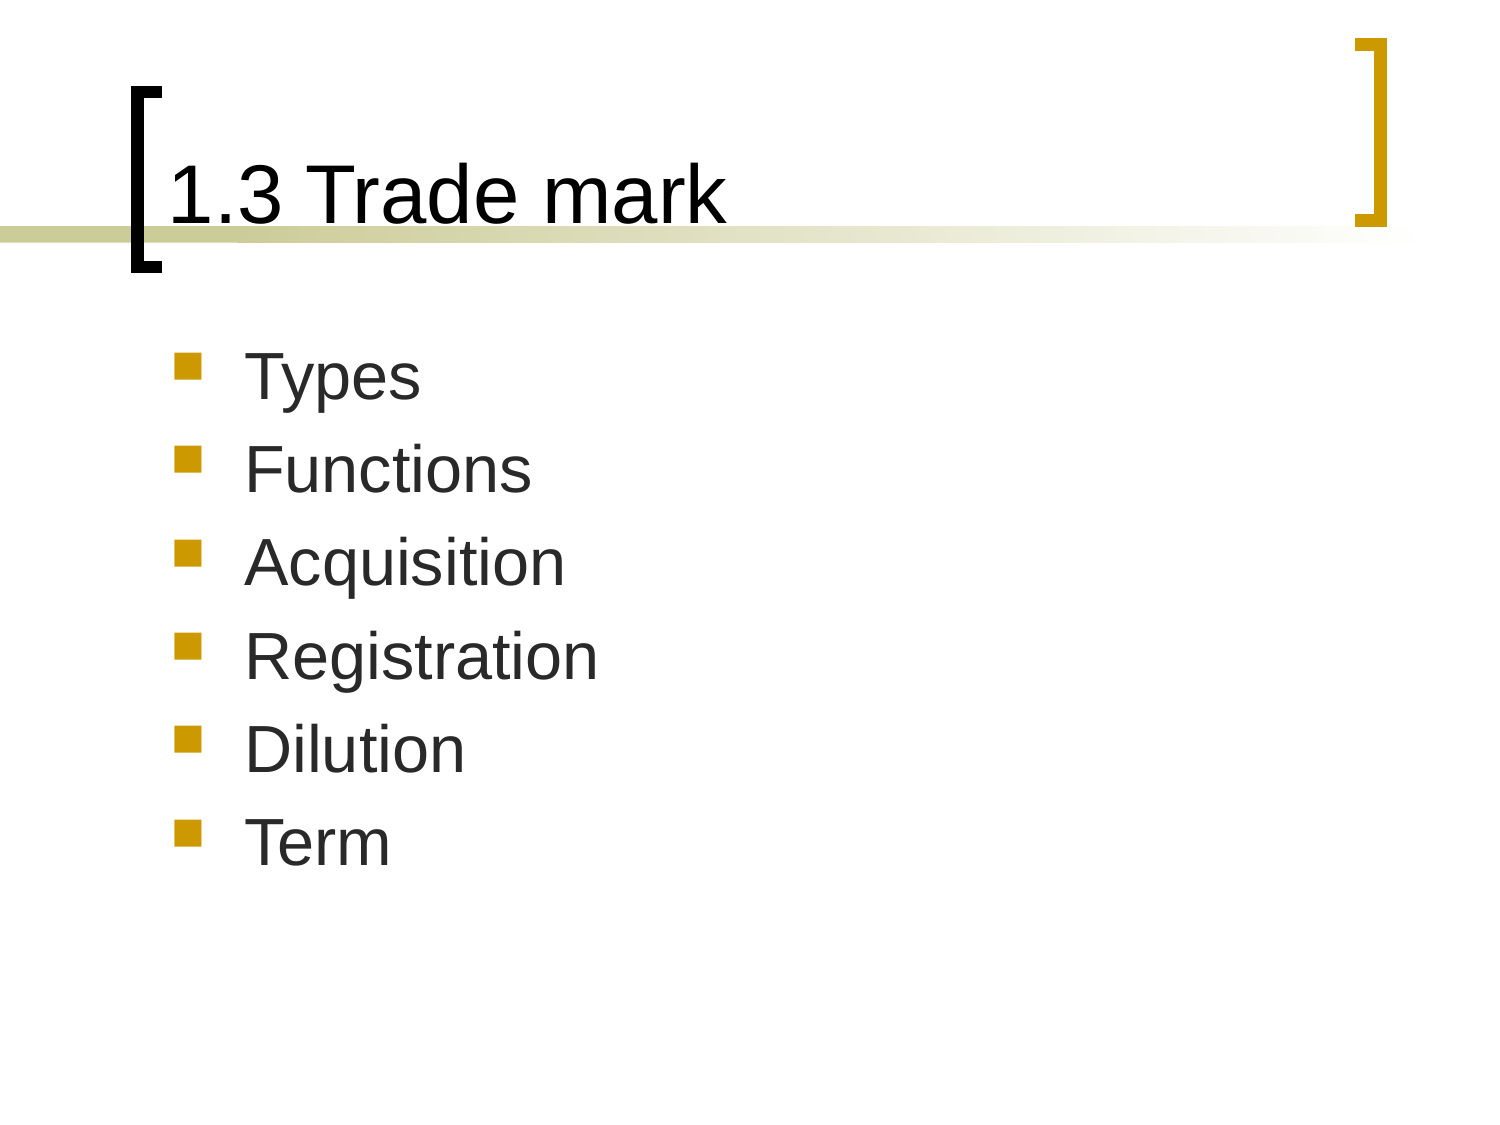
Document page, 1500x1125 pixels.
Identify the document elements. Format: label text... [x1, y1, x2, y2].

list Types Functions Acquisition Registration Dilution Term [155, 324, 1413, 1000]
title 1.3 Trade mark [152, 15, 1328, 248]
